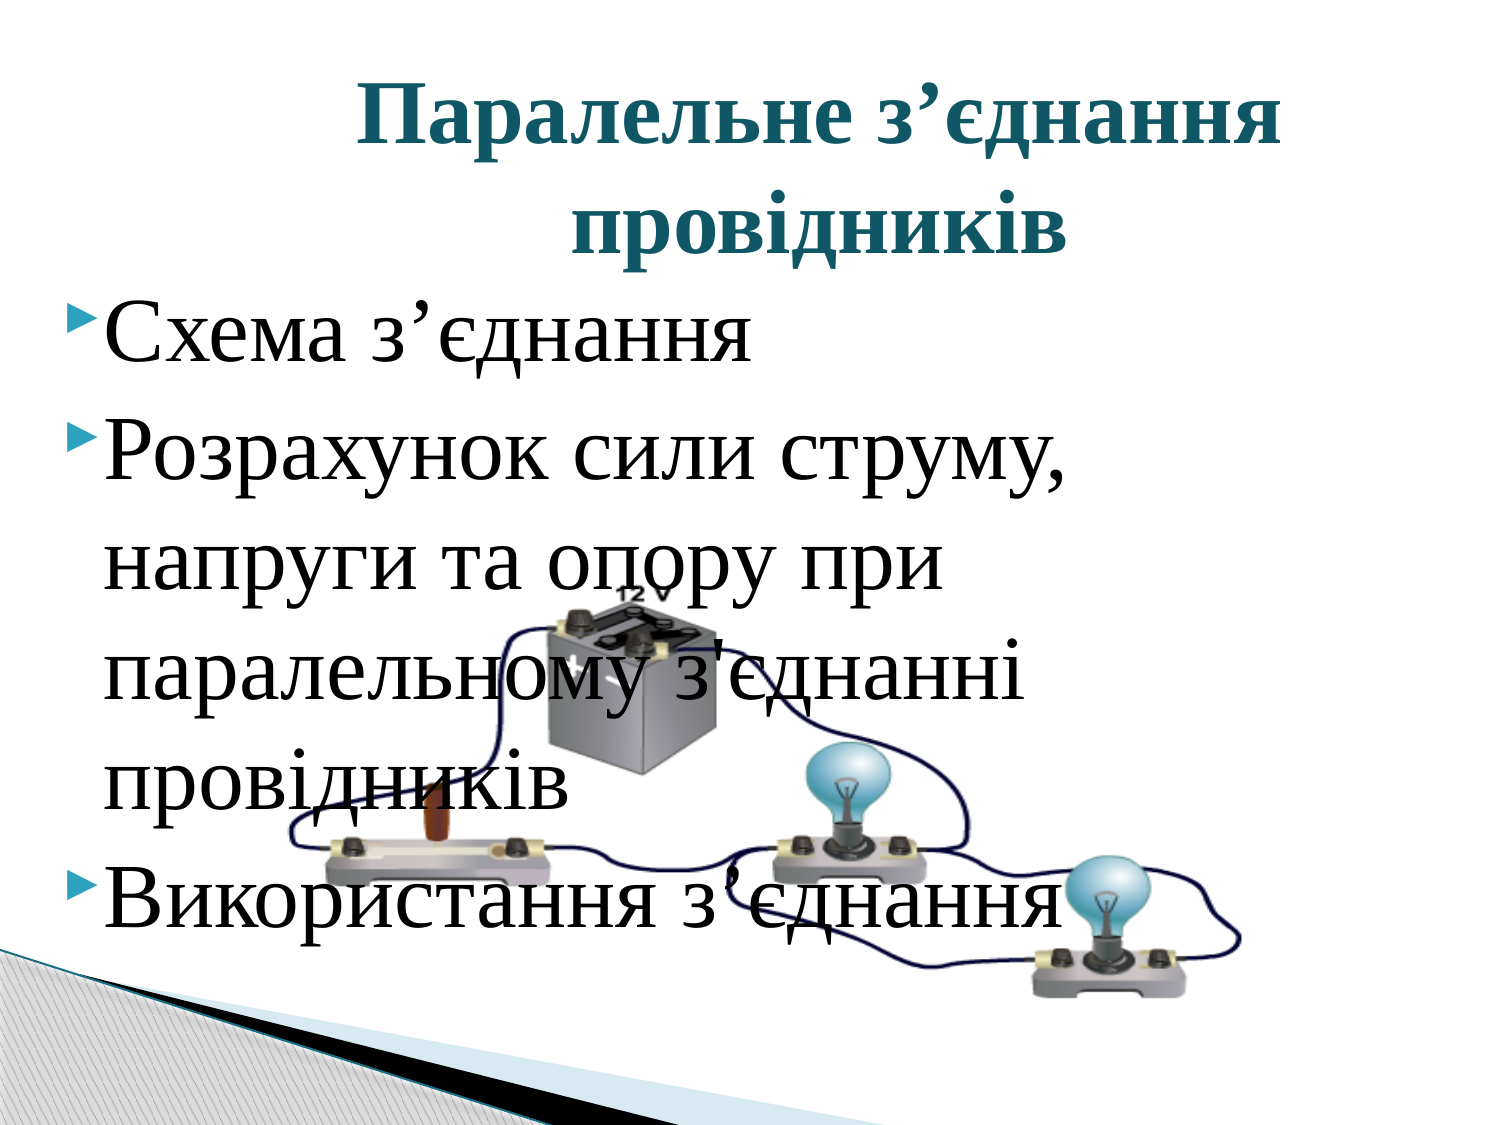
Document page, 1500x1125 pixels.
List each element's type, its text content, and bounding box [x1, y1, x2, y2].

picture [272, 562, 1266, 1003]
list Схема з’єднання Розрахунок сили струму, напруги та опору при паралельному з'єднанні провідників Використання з’єднання [29, 262, 1350, 1003]
title Паралельне з’єднання провідників [139, 45, 1500, 279]
